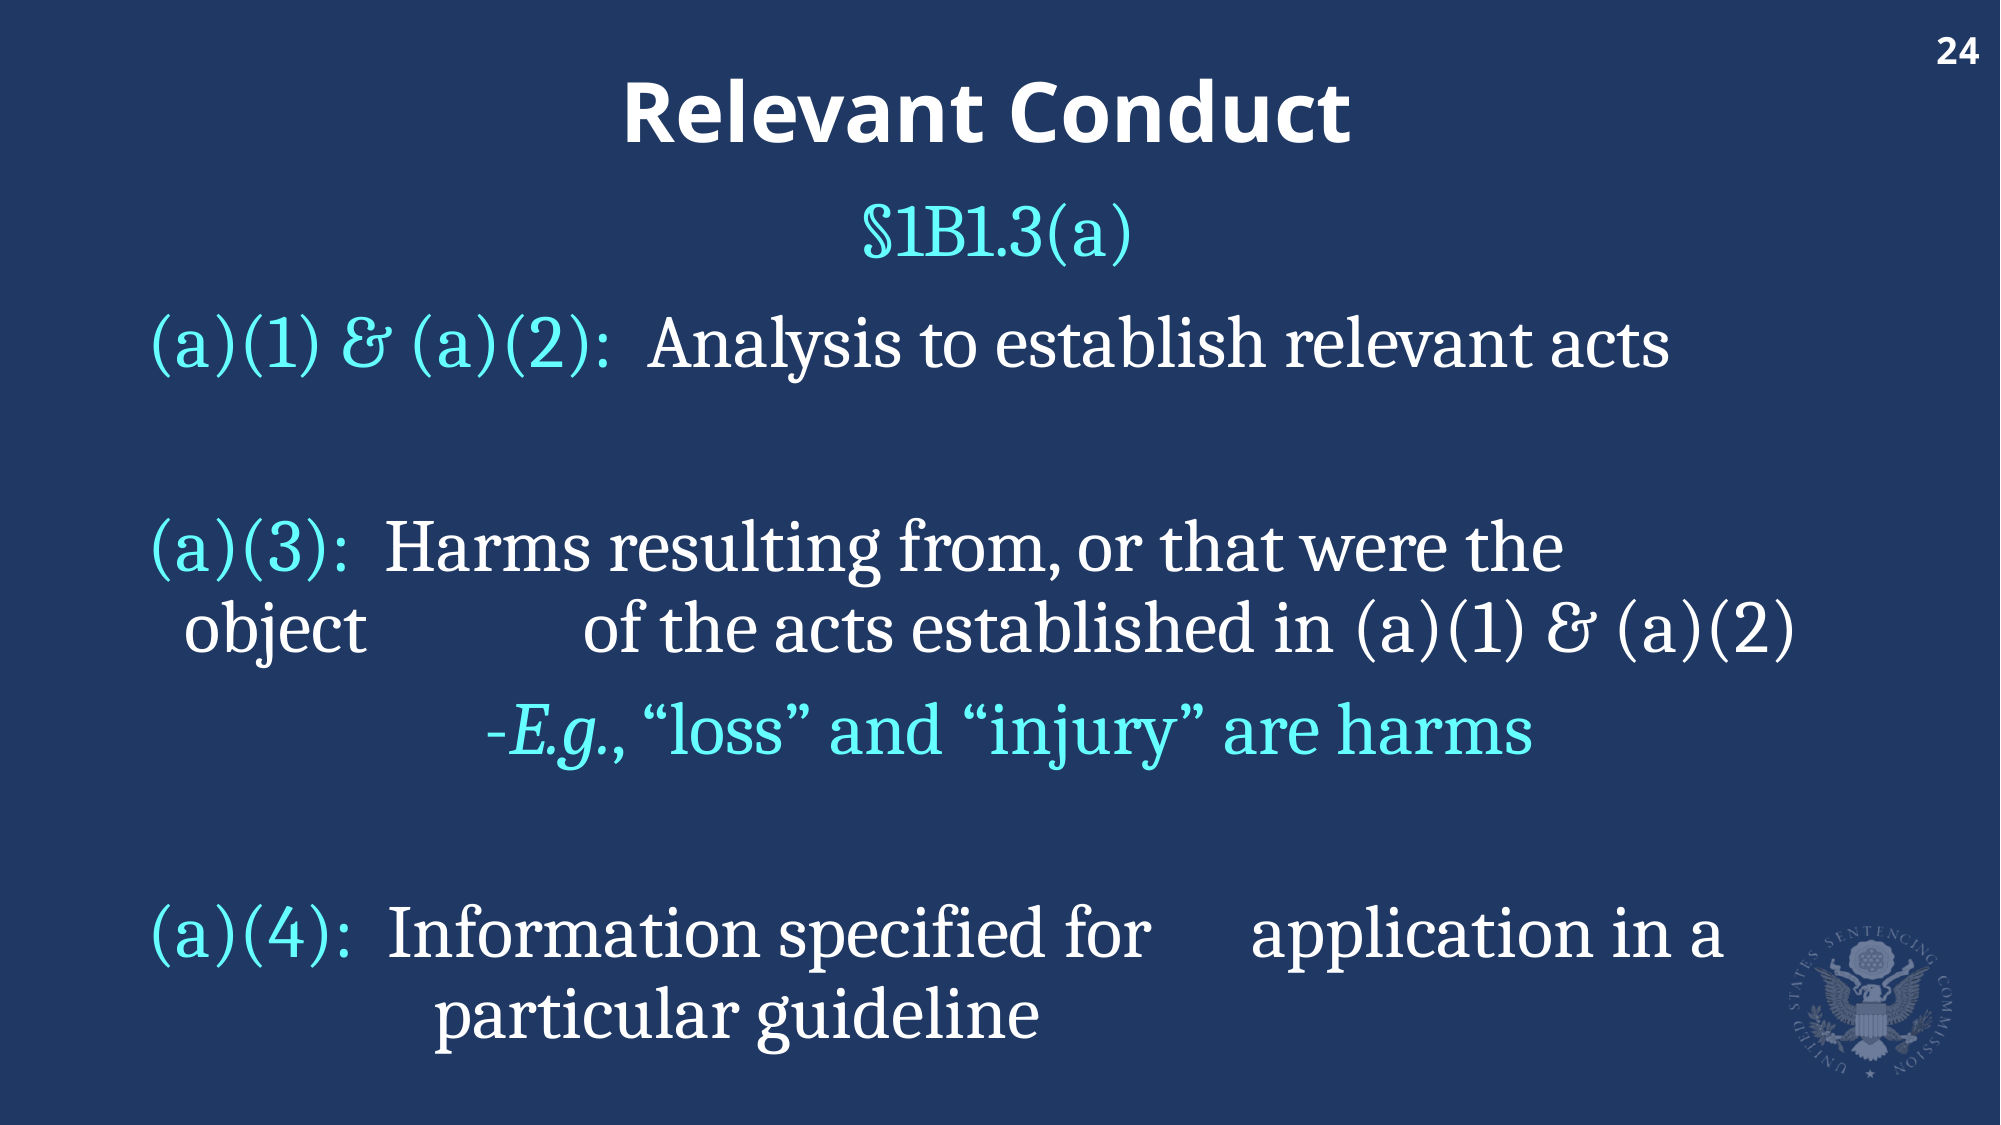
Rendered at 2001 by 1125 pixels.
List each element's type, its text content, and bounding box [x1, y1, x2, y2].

list (a)(1) & (a)(2): Analysis to establish relevant acts (a)(3): Harms resulting from, or that were the object of the acts established in (a)(1) & (a)(2) -E.g., “loss” and “injury” are harms (a)(4): Information specified for application in a particular guideline [132, 295, 1878, 1021]
title Relevant Conduct [0, 62, 1996, 173]
text_box §1B1.3(a) [0, 173, 1996, 279]
